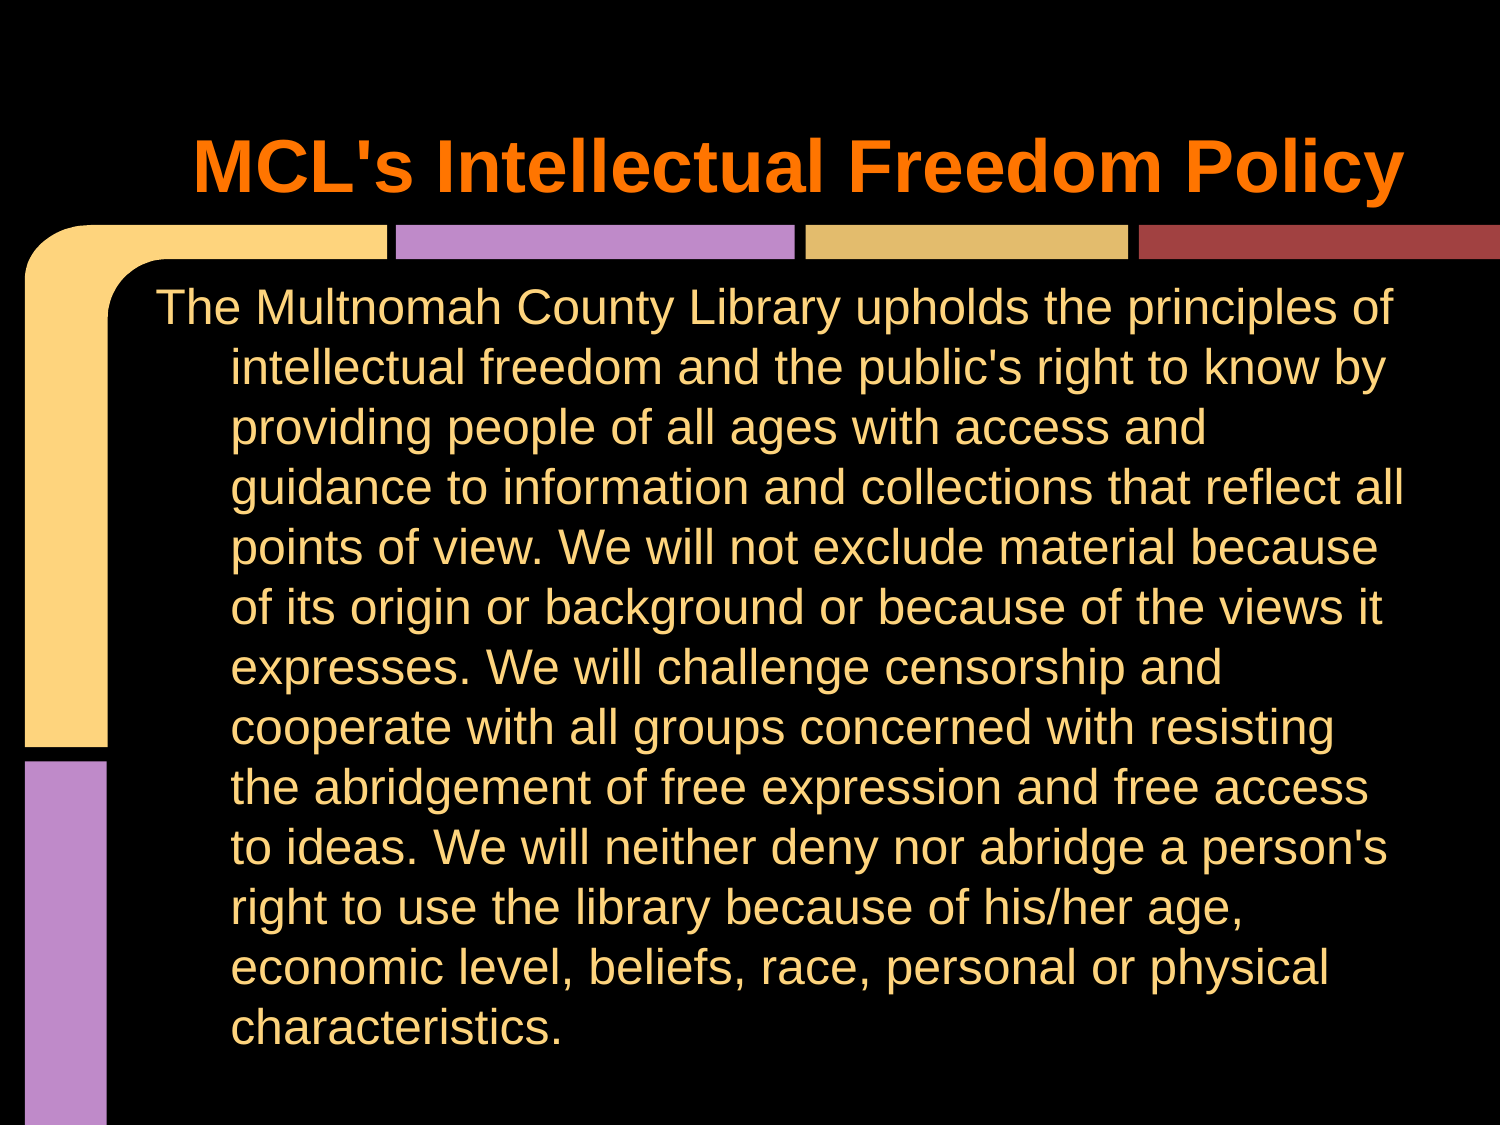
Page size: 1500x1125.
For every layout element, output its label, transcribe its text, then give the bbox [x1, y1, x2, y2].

list The Multnomah County Library upholds the principles of intellectual freedom and the public's right to know by providing people of all ages with access and guidance to information and collections that reflect all points of view. We will not exclude material because of its origin or background or because of the views it expresses. We will challenge censorship and cooperate with all groups concerned with resisting the abridgement of free expression and free access to ideas. We will neither deny nor abridge a person's right to use the library because of his/her age, economic level, beliefs, race, personal or physical characteristics. [140, 258, 1426, 1125]
title MCL's Intellectual Freedom Policy [140, 4, 1426, 224]
